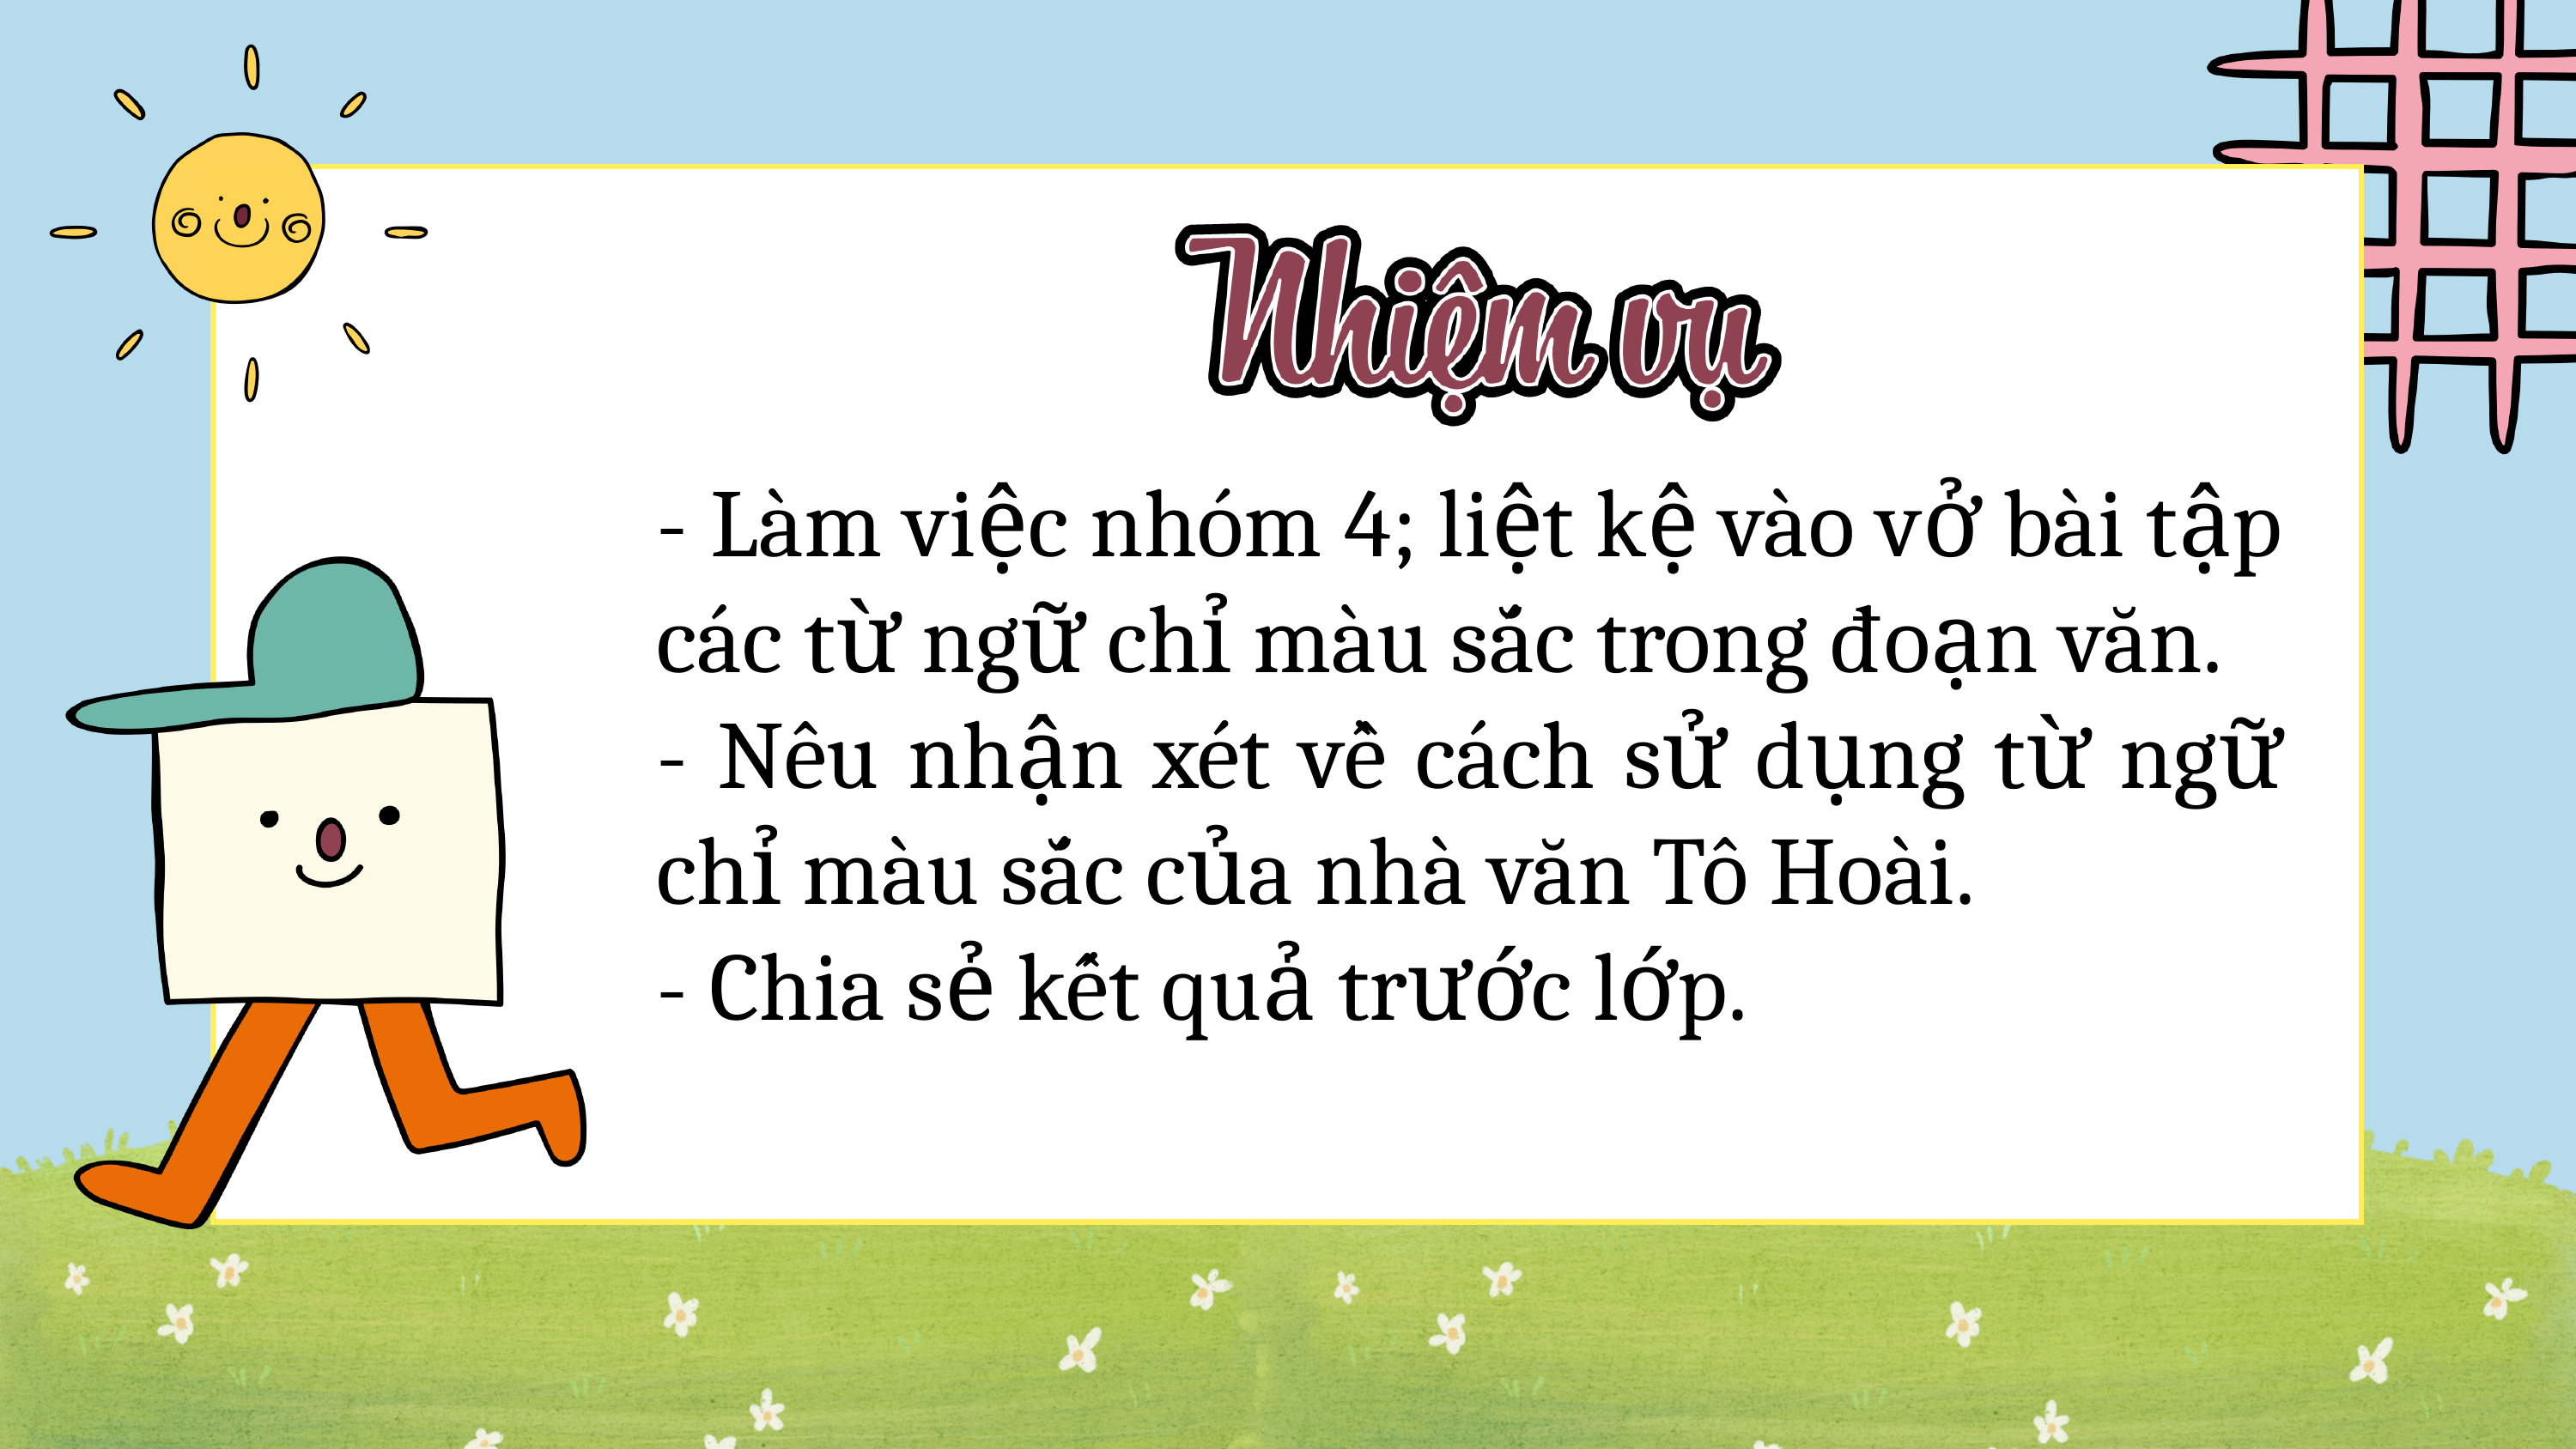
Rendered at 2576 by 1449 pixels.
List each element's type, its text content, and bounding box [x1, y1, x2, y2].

text_box - Làm việc nhóm 4; liệt kệ vào vở bài tập các từ ngữ chỉ màu sắc trong đoạn văn. - Nêu nhận xét về cách sử dụng từ ngữ chỉ màu sắc của nhà văn Tô Hoài. - Chia sẻ kết quả trước lớp. [644, 458, 2297, 1046]
picture [0, 1082, 2576, 1449]
picture [2207, 0, 2576, 455]
text_box [63, 552, 592, 1229]
text_box [49, 43, 429, 403]
picture [605, 222, 2335, 448]
